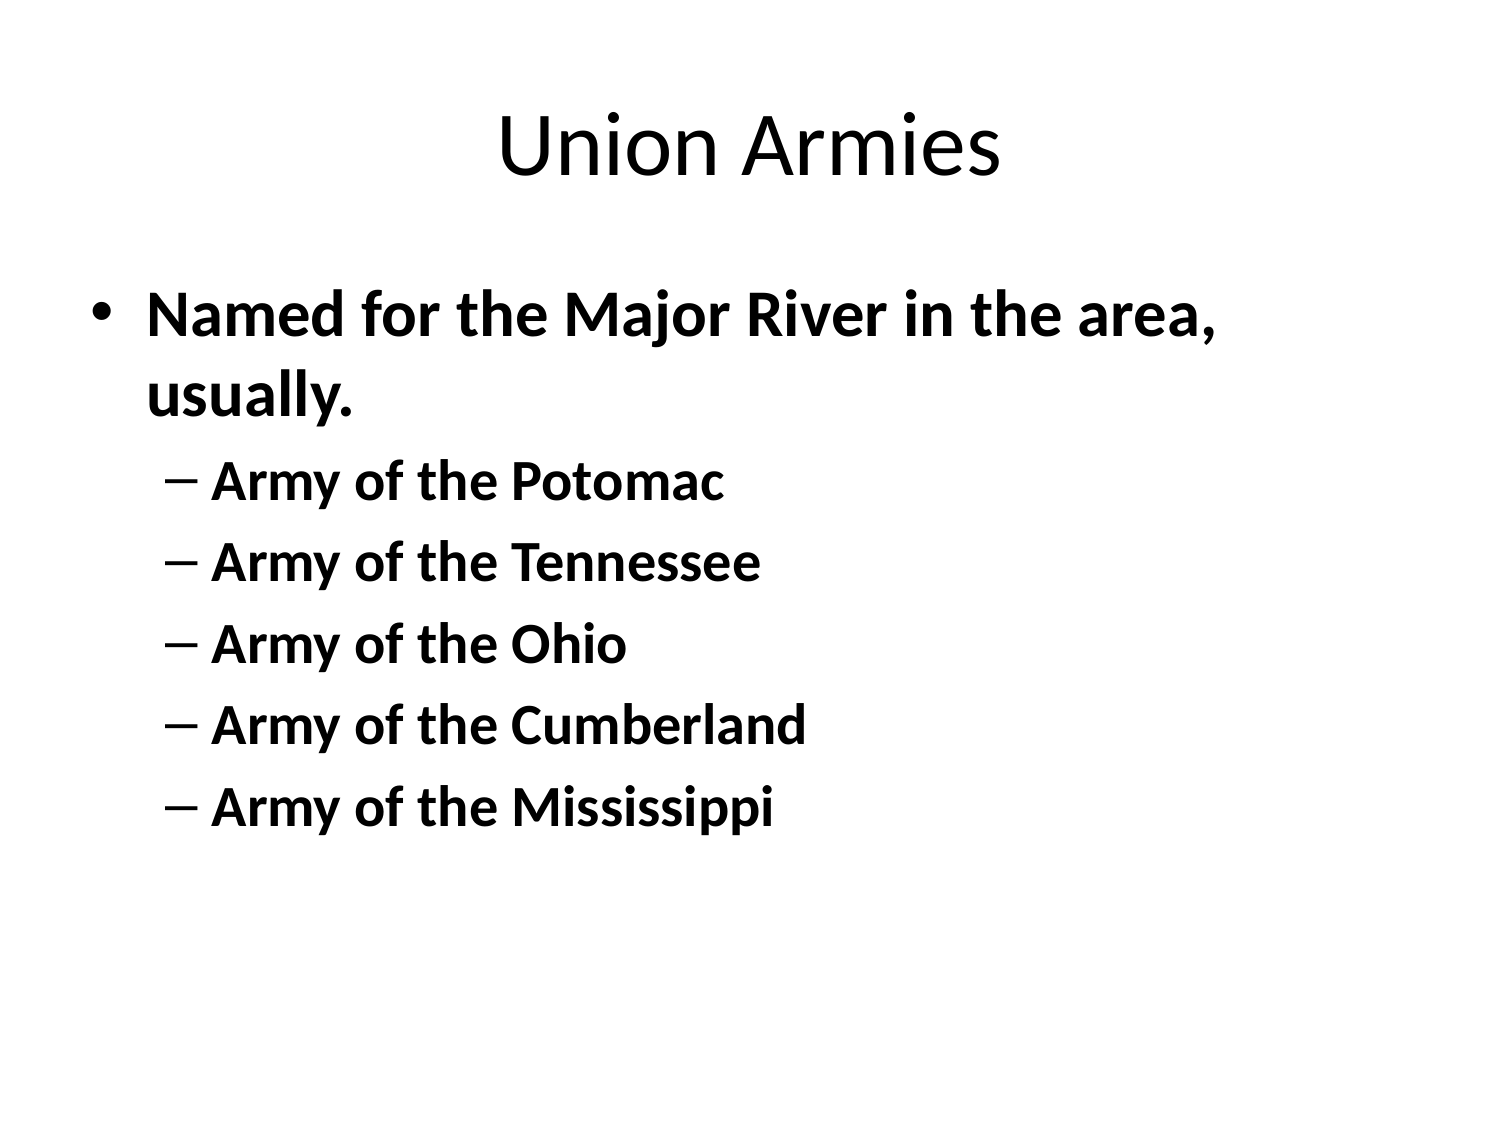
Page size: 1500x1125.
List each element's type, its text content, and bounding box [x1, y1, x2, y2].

title Union Armies [75, 45, 1425, 233]
list Named for the Major River in the area, usually. Army of the Potomac Army of the Tennessee Army of the Ohio Army of the Cumberland Army of the Mississippi [75, 262, 1425, 1005]
